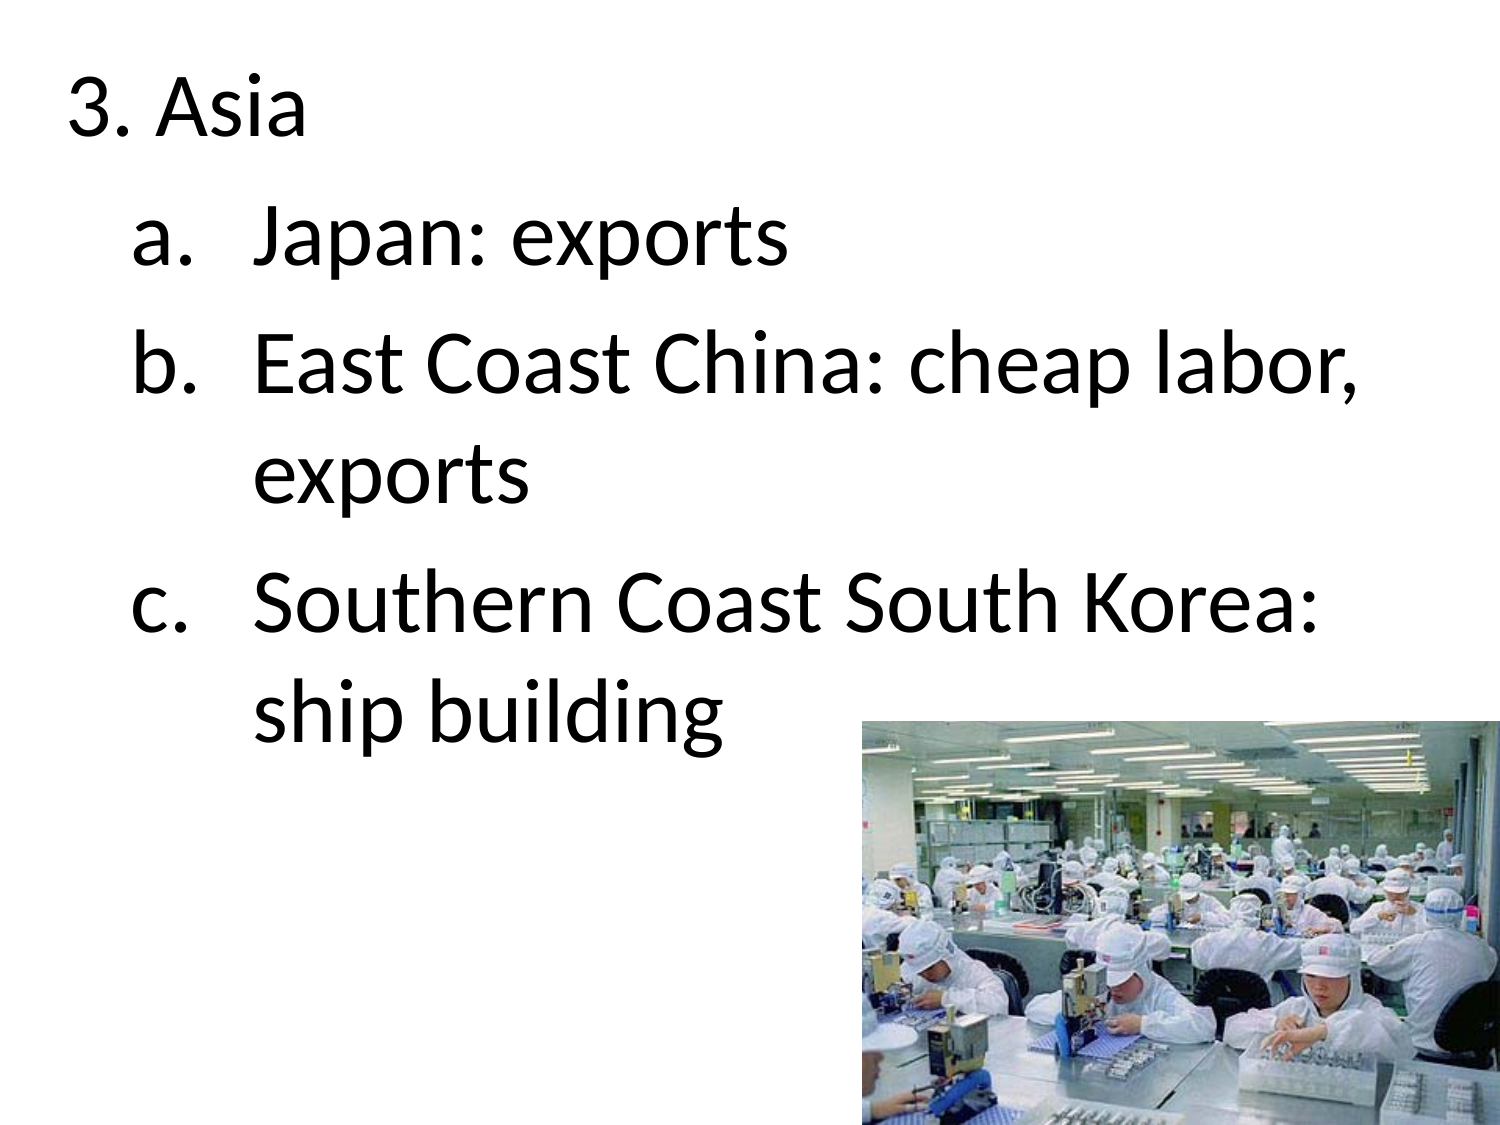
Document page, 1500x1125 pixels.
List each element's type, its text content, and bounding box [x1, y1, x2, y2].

picture [862, 721, 1500, 1125]
list 3. Asia Japan: exports East Coast China: cheap labor, exports Southern Coast South Korea: ship building [50, 37, 1400, 955]
